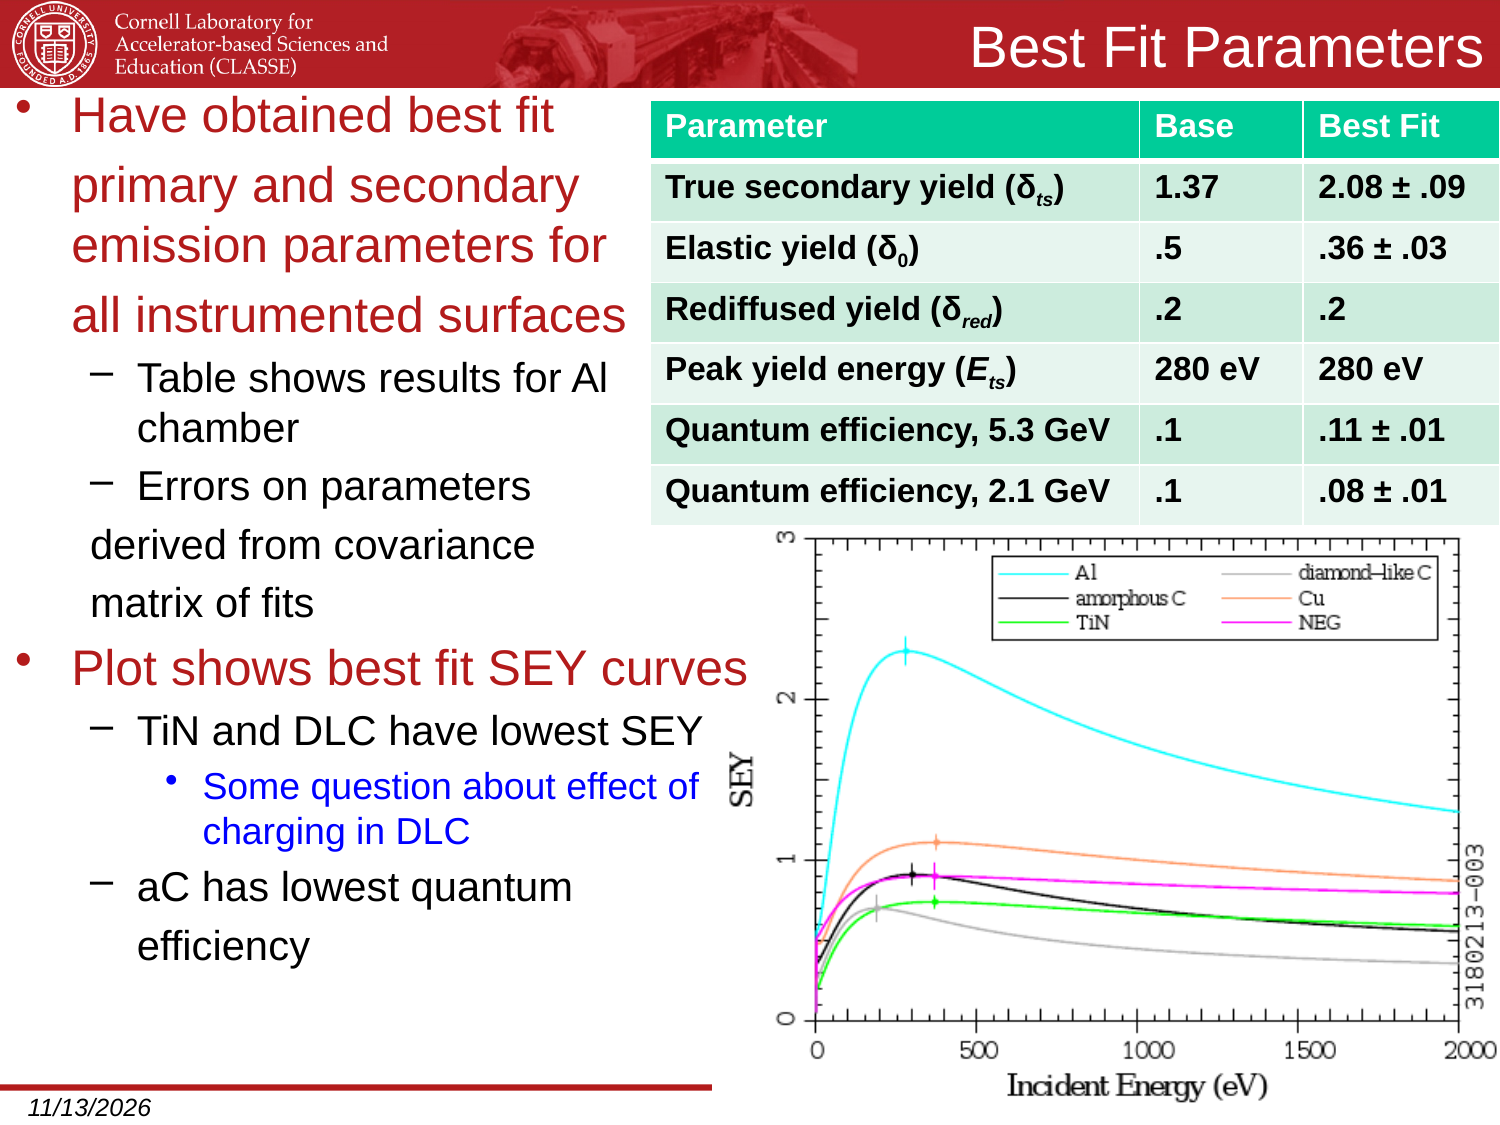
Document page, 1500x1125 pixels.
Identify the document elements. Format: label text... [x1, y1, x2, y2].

table_cell Quantum efficiency, 5.3 GeV [651, 405, 1139, 464]
picture [712, 497, 1500, 1125]
table_header Base [1140, 101, 1302, 158]
table_cell 280 eV [1140, 344, 1302, 403]
table_cell .36 ± .03 [1304, 223, 1499, 282]
table_cell Peak yield energy (Ets) [651, 344, 1139, 403]
table_cell .5 [1140, 223, 1302, 282]
table_cell .08 ± .01 [1304, 466, 1499, 497]
table_cell True secondary yield (δts) [651, 164, 1139, 221]
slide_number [12, 1087, 338, 1125]
table_cell .2 [1304, 283, 1499, 342]
list Have obtained best fit primary and secondary emission parameters for all instrumented surfaces Table shows results for Al chamber Errors on parameters derived from covariance matrix of fits Plot shows best fit SEY curves TiN and DLC have lowest SEY Some question about effect of charging in DLC aC has lowest quantum efficiency [0, 74, 776, 1051]
table_cell 280 eV [1304, 344, 1499, 403]
table_cell 1.37 [1140, 164, 1302, 221]
table_header Parameter [651, 101, 1139, 158]
table_cell Rediffused yield (δred) [651, 283, 1139, 342]
table_cell .2 [1140, 283, 1302, 342]
table_cell 2.08 ± .09 [1304, 164, 1499, 221]
table_cell Quantum efficiency, 2.1 GeV [651, 466, 1139, 525]
table_cell .11 ± .01 [1304, 405, 1499, 464]
table_cell .1 [1140, 405, 1302, 464]
table_header Best Fit [1304, 101, 1499, 158]
table_cell Elastic yield (δ0) [651, 223, 1139, 282]
table_cell .1 [1140, 466, 1302, 496]
title Best Fit Parameters [412, 0, 1500, 88]
picture [0, 0, 412, 74]
